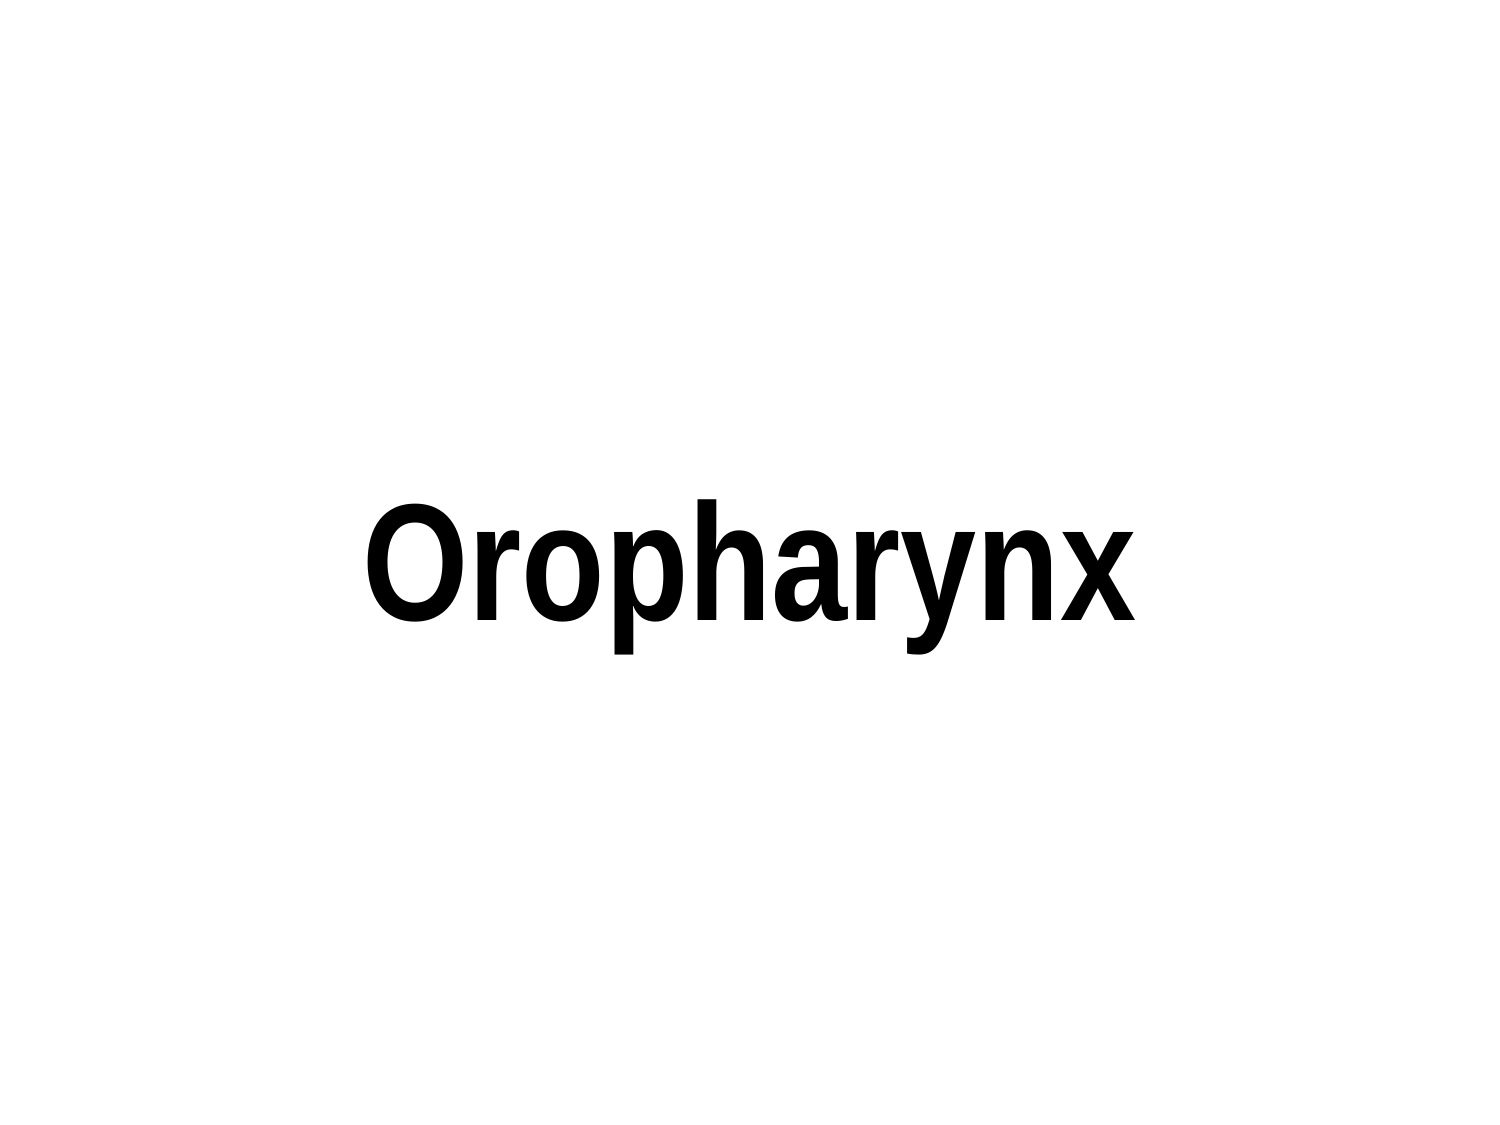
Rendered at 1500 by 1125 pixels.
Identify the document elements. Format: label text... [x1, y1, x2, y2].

title Oropharynx [75, 45, 1425, 1063]
